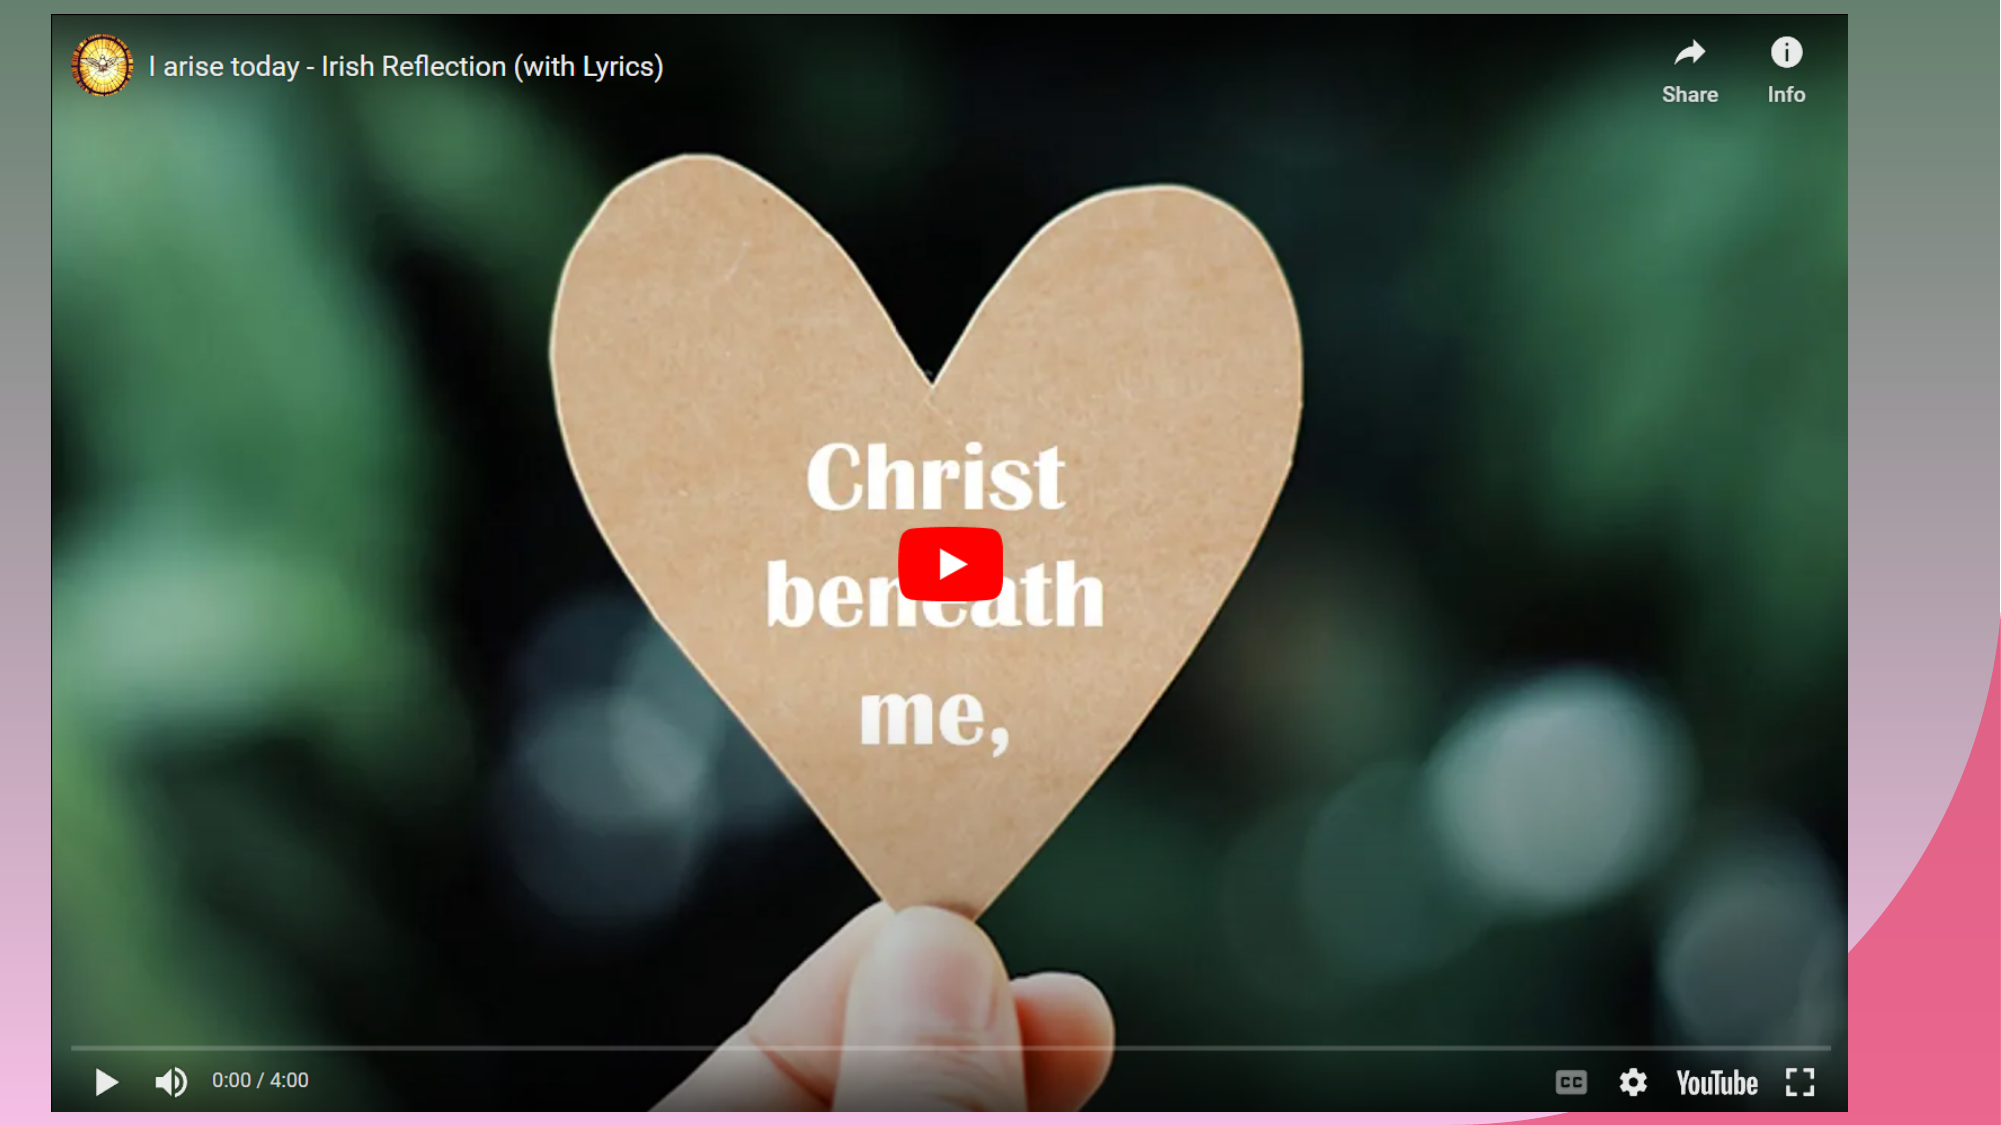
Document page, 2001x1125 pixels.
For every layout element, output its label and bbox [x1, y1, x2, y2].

picture [51, 14, 1848, 1112]
